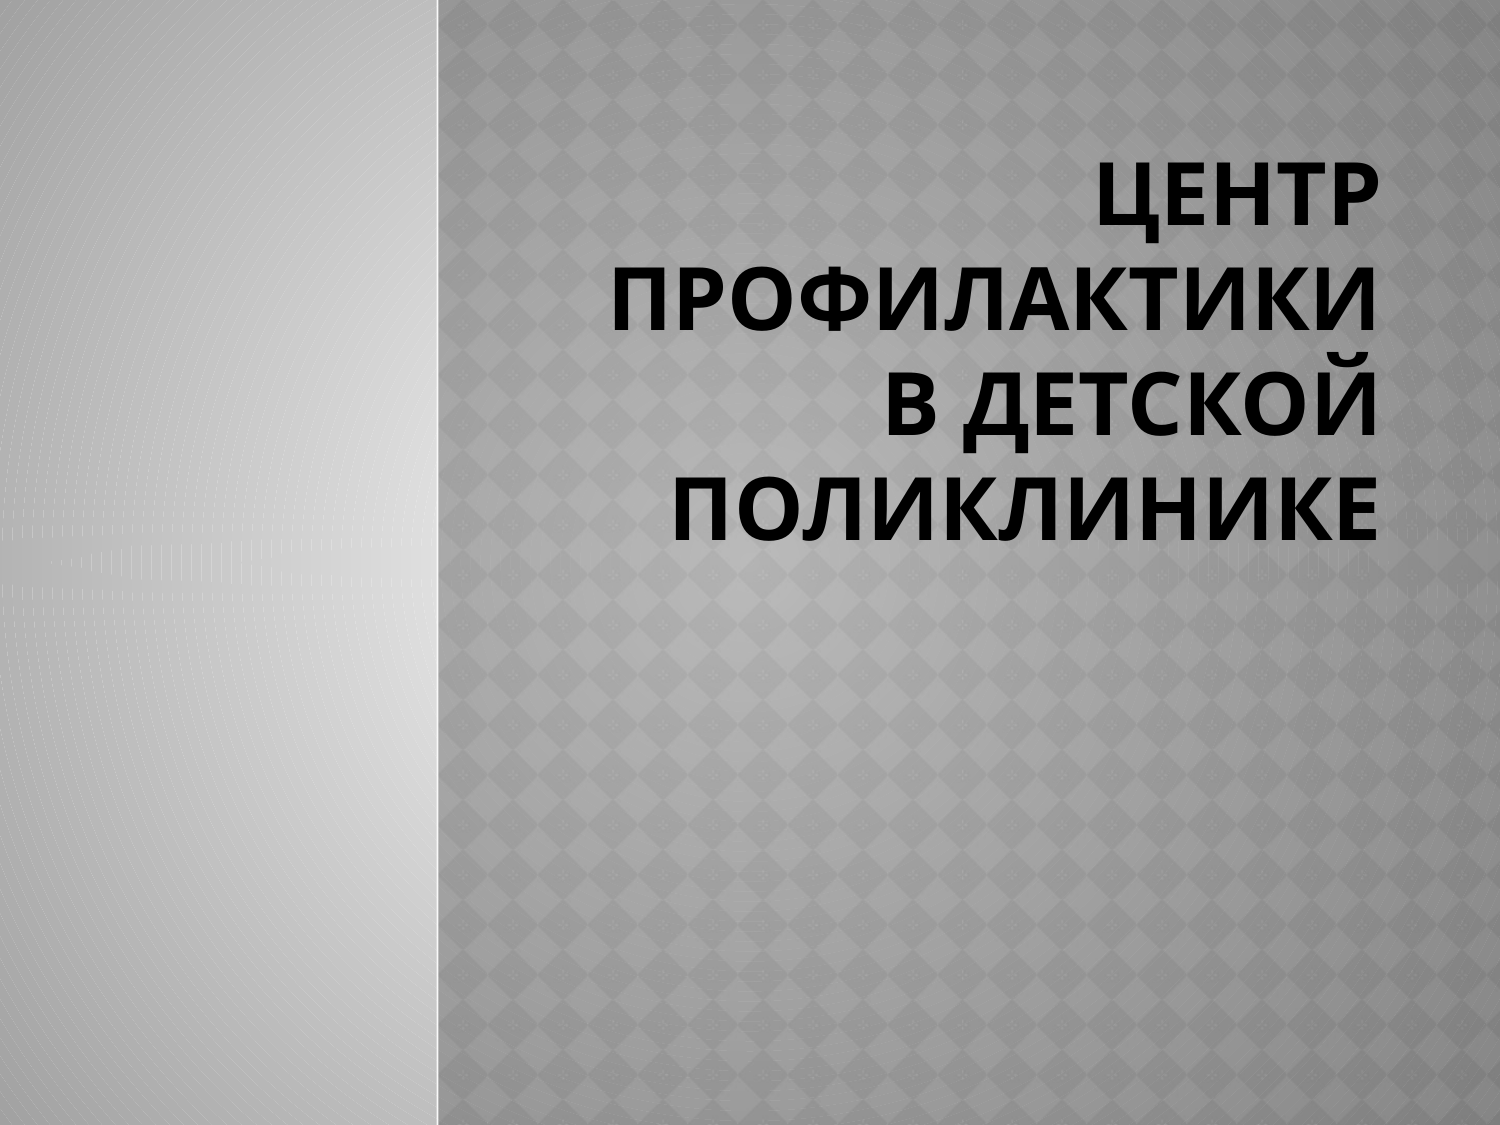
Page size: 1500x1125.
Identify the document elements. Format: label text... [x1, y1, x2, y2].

title Центр профилактики в детской поликлинике [552, 87, 1390, 558]
